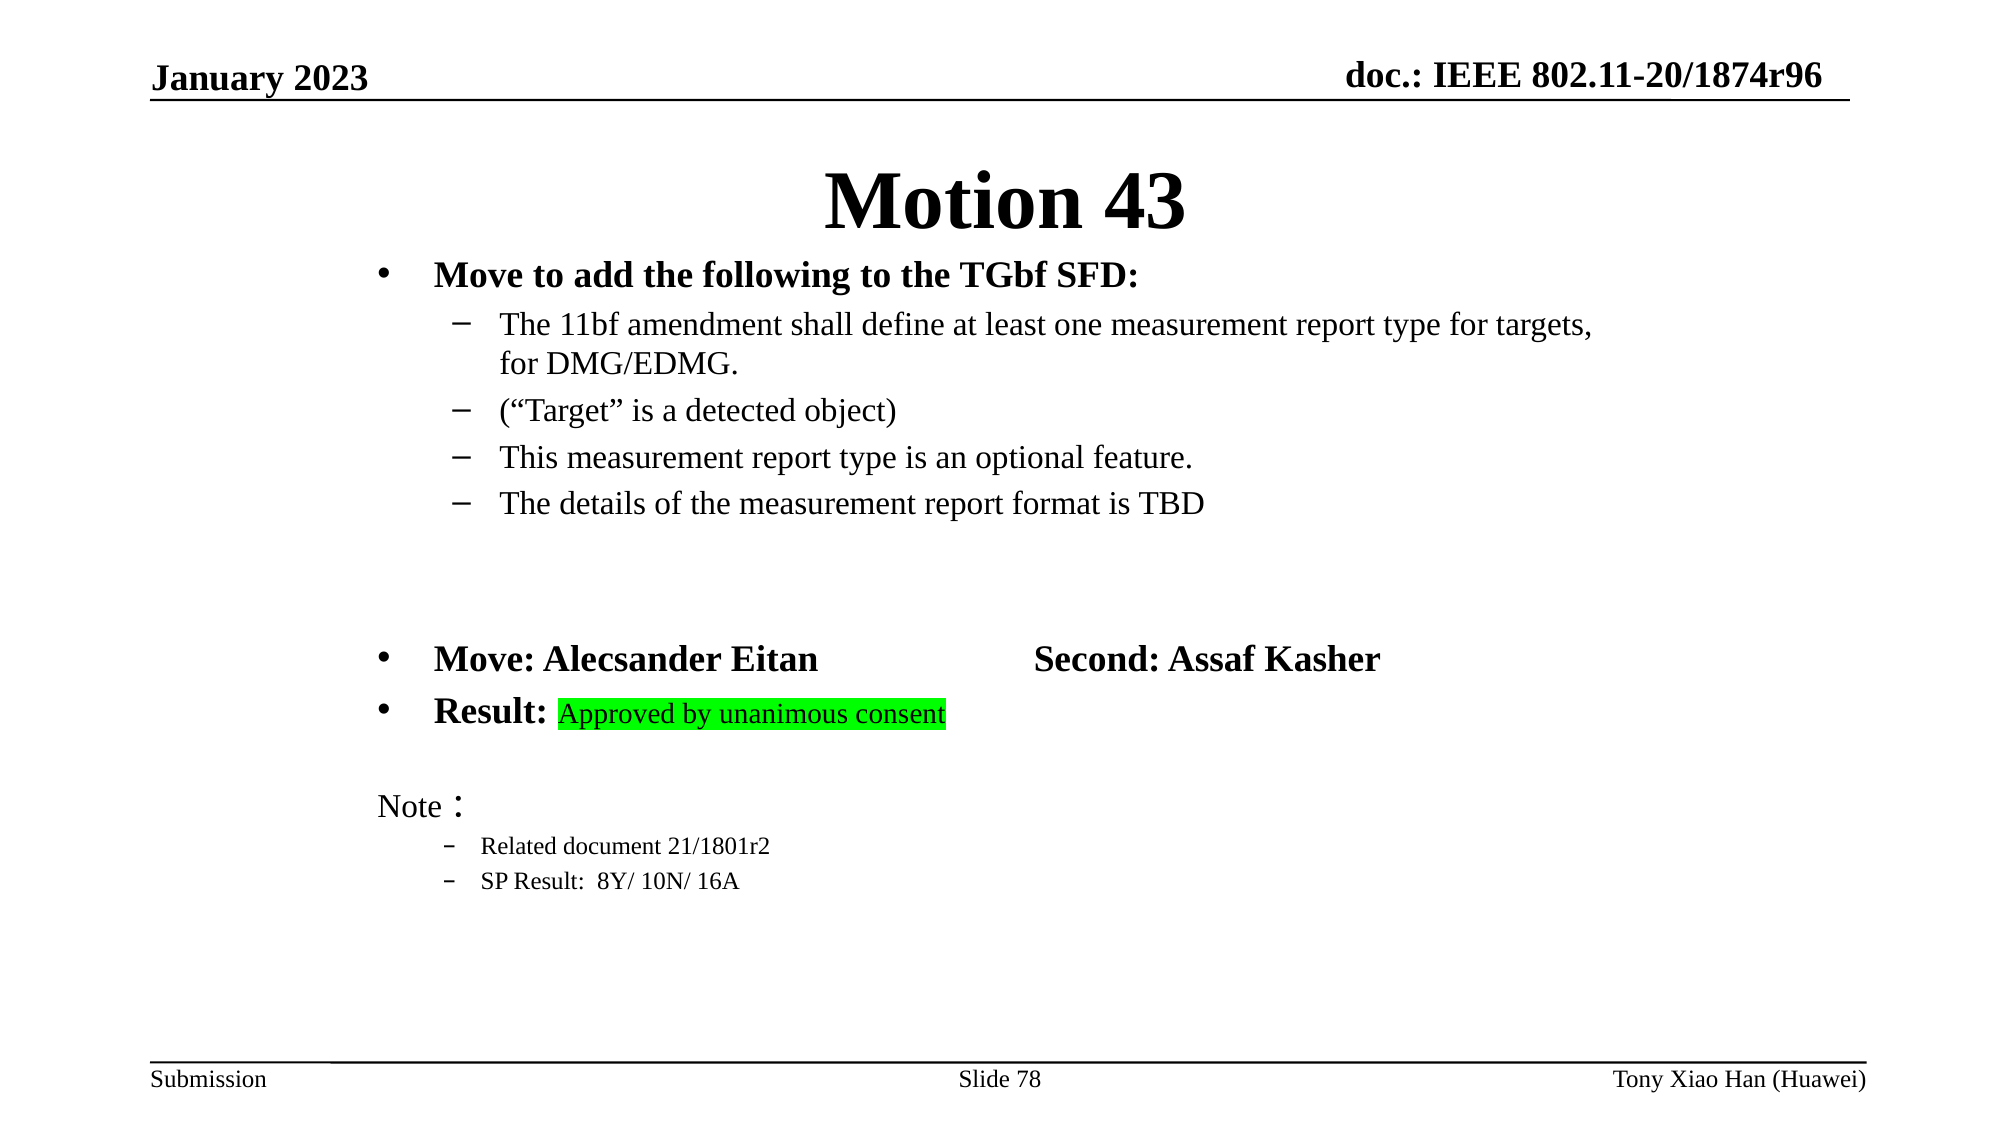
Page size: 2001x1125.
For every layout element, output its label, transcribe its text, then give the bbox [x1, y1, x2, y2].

text_box Motion 43 [368, 137, 1644, 275]
text_box Move to add the following to the TGbf SFD: The 11bf amendment shall define at least one measurement report type for targets, for DMG/EDMG. (“Target” is a detected object) This measurement report type is an optional feature. The details of the measurement report format is TBD Move: Alecsander Eitan Second: Assaf Kasher Result: Approved by unanimous consent Note： Related document 21/1801r2 SP Result: 8Y/ 10N/ 16A [362, 212, 1638, 900]
